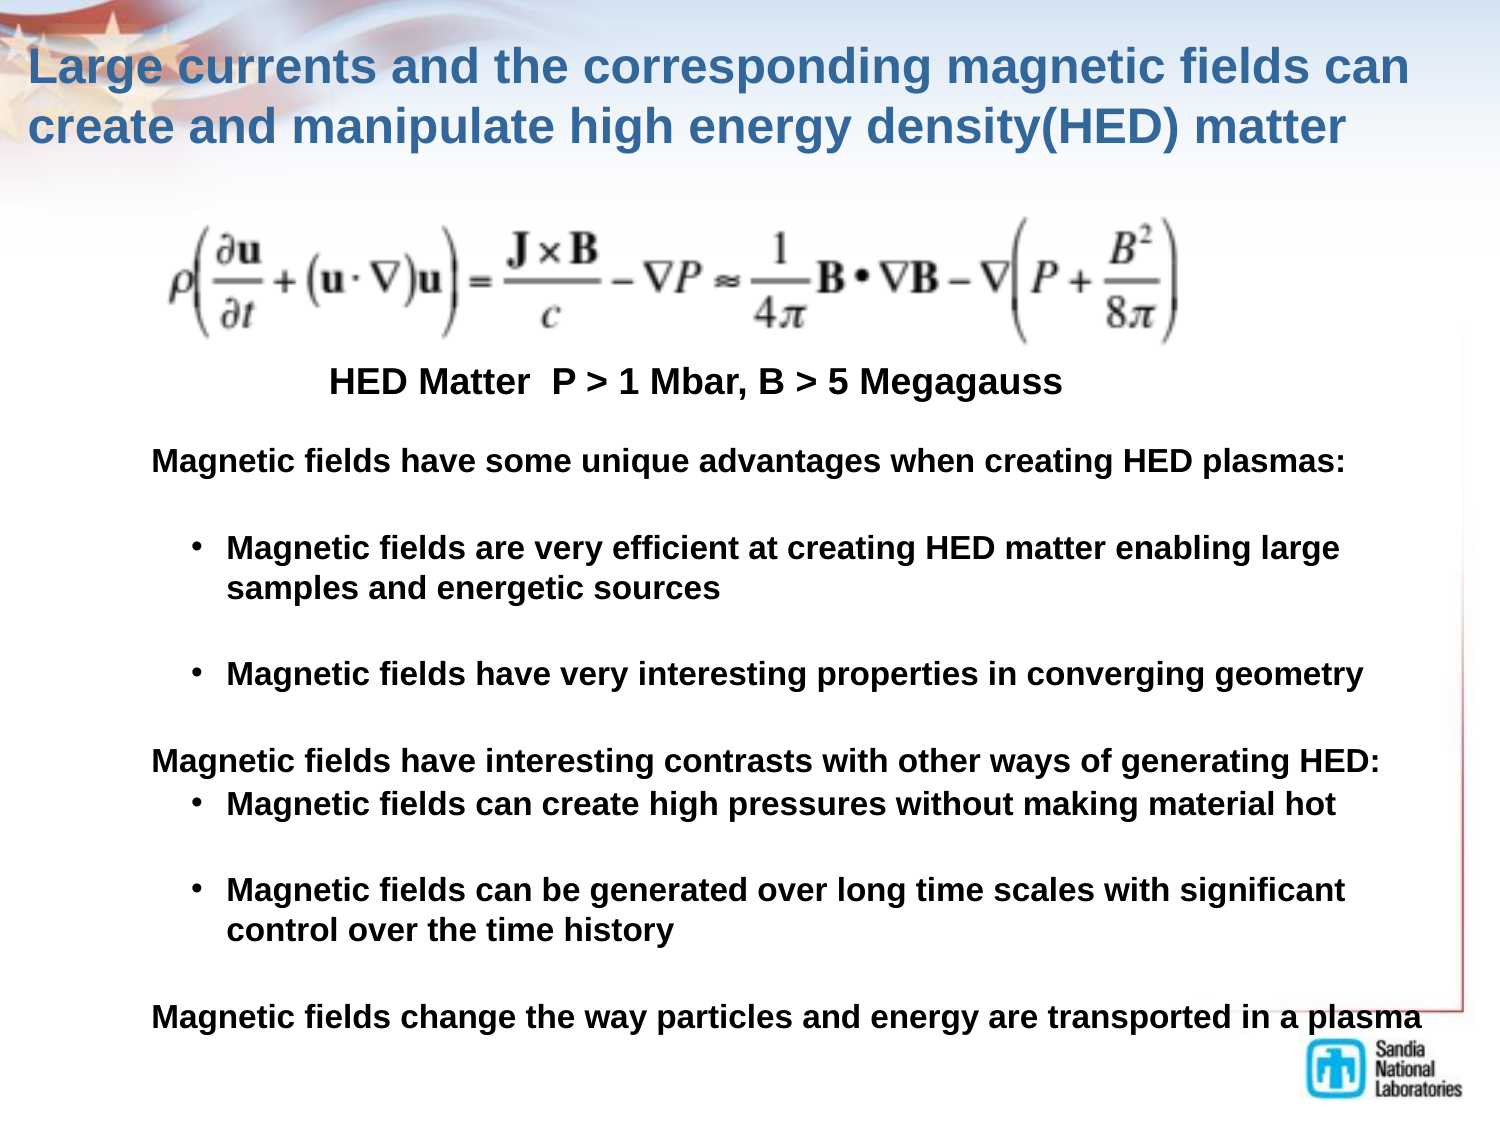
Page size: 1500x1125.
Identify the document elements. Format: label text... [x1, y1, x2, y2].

picture [0, 0, 1500, 1125]
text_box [162, 212, 1179, 347]
text_box Magnetic fields have some unique advantages when creating HED plasmas: Magnetic fields are very efficient at creating HED matter enabling large samples and energetic sources Magnetic fields have very interesting properties in converging geometry Magnetic fields have interesting contrasts with other ways of generating HED: Magnetic fields can create high pressures without making material hot Magnetic fields can be generated over long time scales with significant control over the time history Magnetic fields change the way particles and energy are transported in a plasma [137, 432, 1462, 1125]
text_box HED Matter P > 1 Mbar, B > 5 Megagauss [314, 355, 1079, 410]
title Large currents and the corresponding magnetic fields can create and manipulate high energy density(HED) matter [12, 0, 1451, 188]
